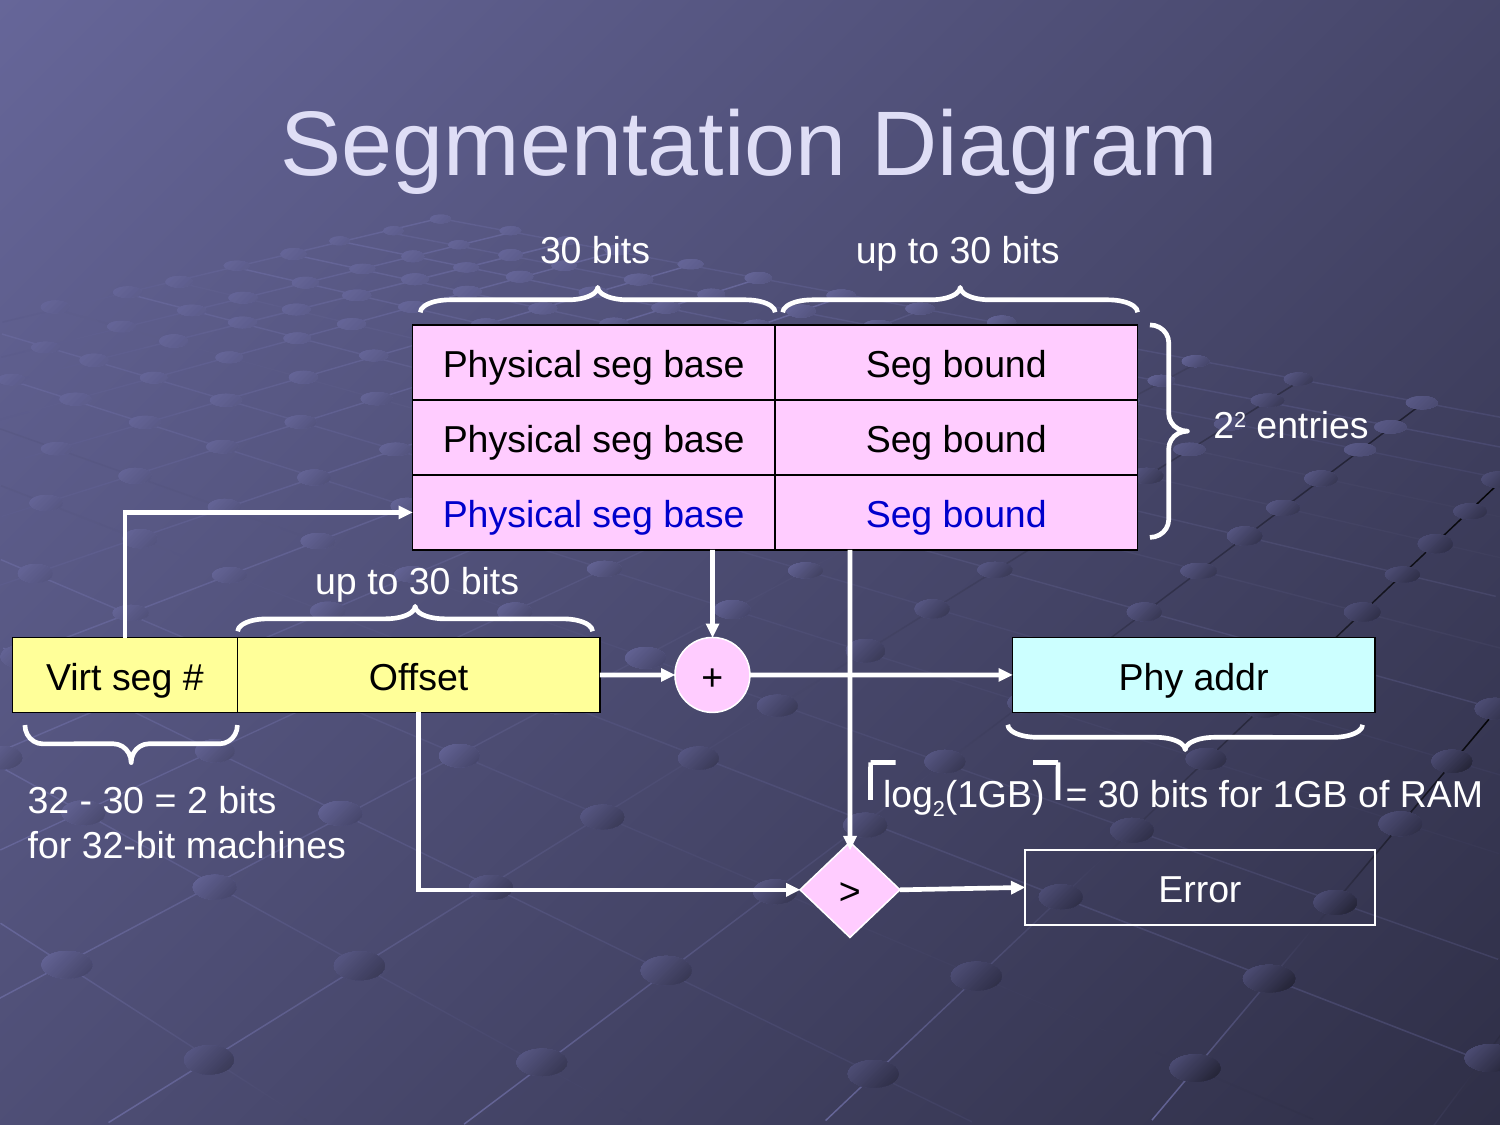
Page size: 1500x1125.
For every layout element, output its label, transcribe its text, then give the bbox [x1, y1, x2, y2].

title Segmentation Diagram [74, 44, 1426, 233]
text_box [1149, 324, 1386, 538]
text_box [418, 549, 1376, 938]
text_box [1141, 324, 1150, 548]
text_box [237, 218, 1138, 632]
text_box Virt seg # [12, 637, 119, 713]
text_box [124, 324, 413, 713]
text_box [12, 724, 362, 874]
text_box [867, 724, 1500, 823]
